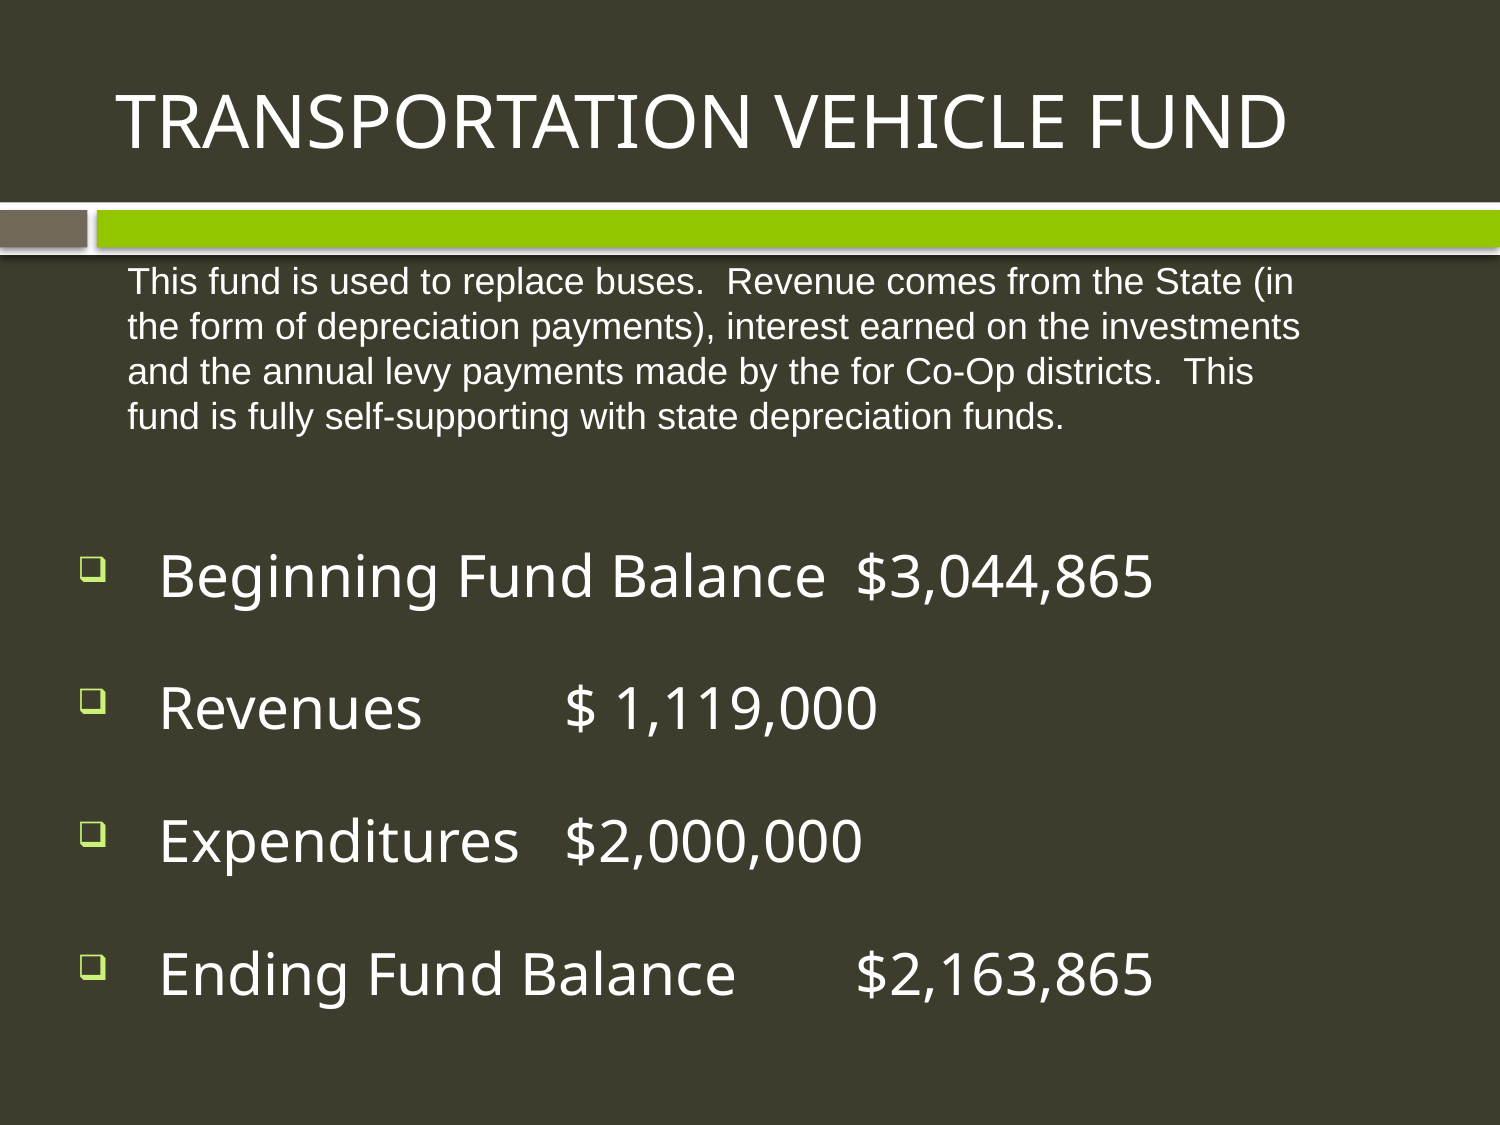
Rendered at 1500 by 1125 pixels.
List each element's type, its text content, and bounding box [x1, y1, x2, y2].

list Beginning Fund Balance $3,044,865 Revenues $ 1,119,000 Expenditures $2,000,000 Ending Fund Balance $2,163,865 [62, 446, 1413, 1022]
title TRANSPORTATION VEHICLE FUND [100, 37, 1438, 200]
text_box This fund is used to replace buses. Revenue comes from the State (in the form of depreciation payments), interest earned on the investments and the annual levy payments made by the for Co-Op districts. This fund is fully self-supporting with state depreciation funds. [112, 249, 1338, 445]
